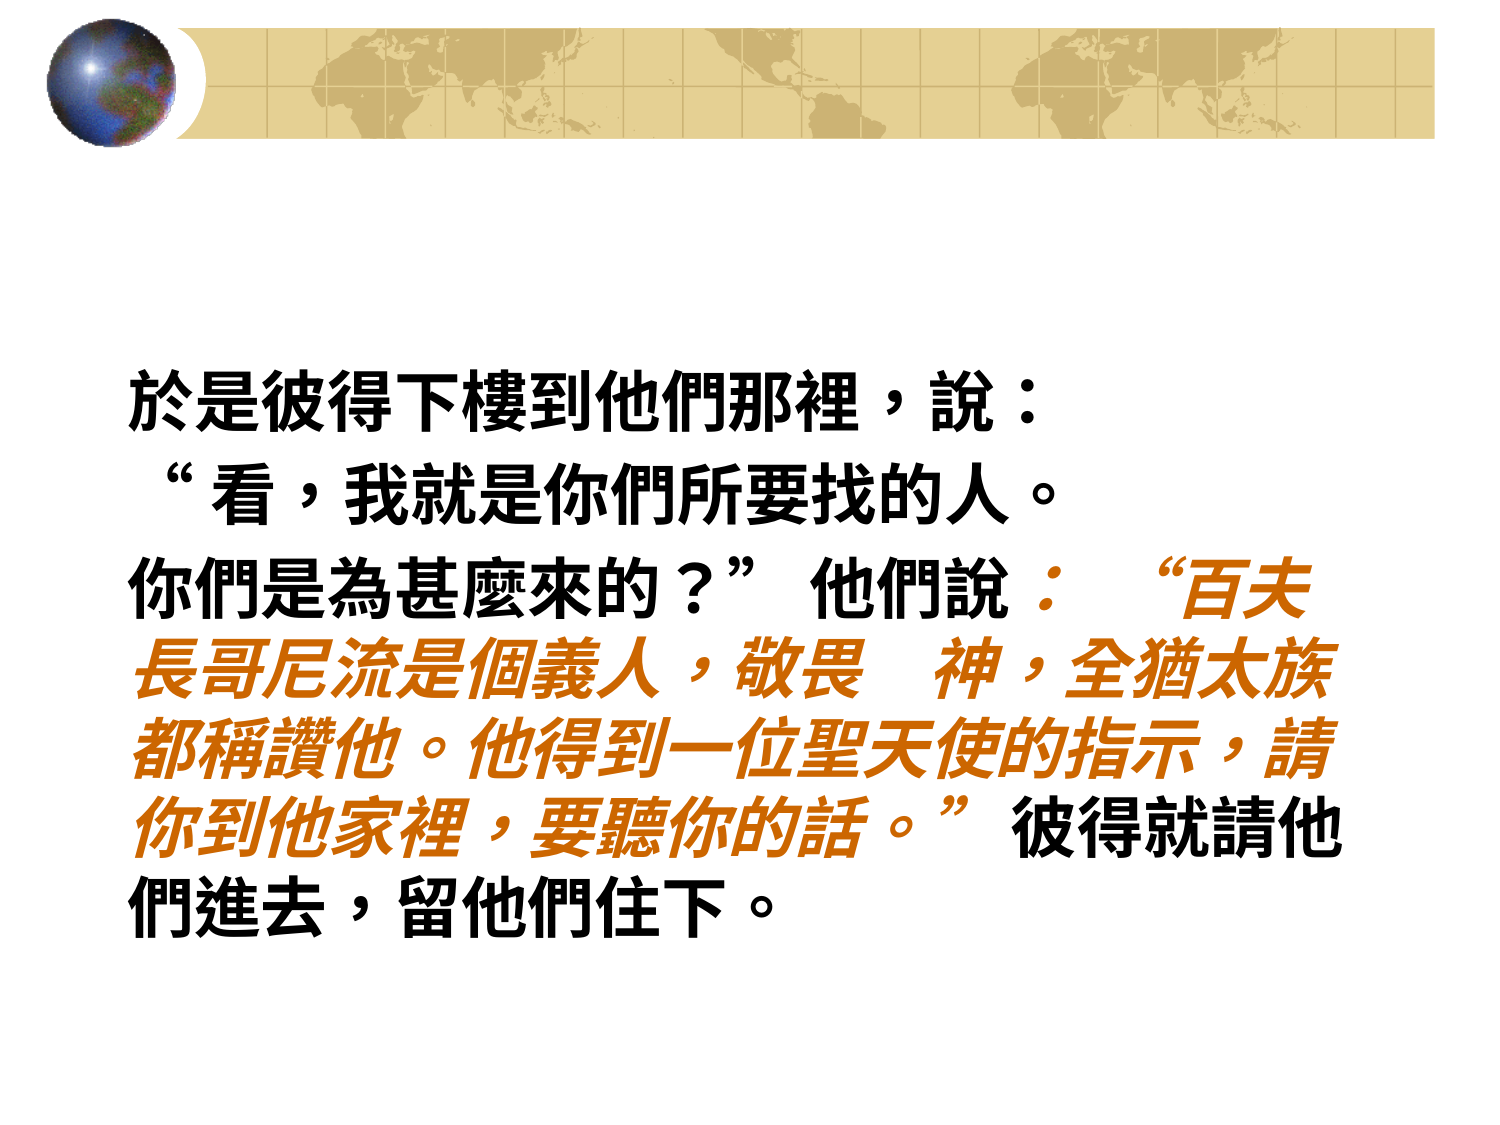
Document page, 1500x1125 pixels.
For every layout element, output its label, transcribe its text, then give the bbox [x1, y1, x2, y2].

list 於是彼得下樓到他們那裡，說： “看，我就是你們所要找的人。 你們是為甚麼來的？” 他們說： “百夫長哥尼流是個義人，敬畏 神，全猶太族都稱讚他。他得到一位聖天使的指示，請你到他家裡，要聽你的話。” 彼得就請他們進去，留他們住下。 [112, 352, 1388, 1028]
picture [42, 14, 190, 151]
